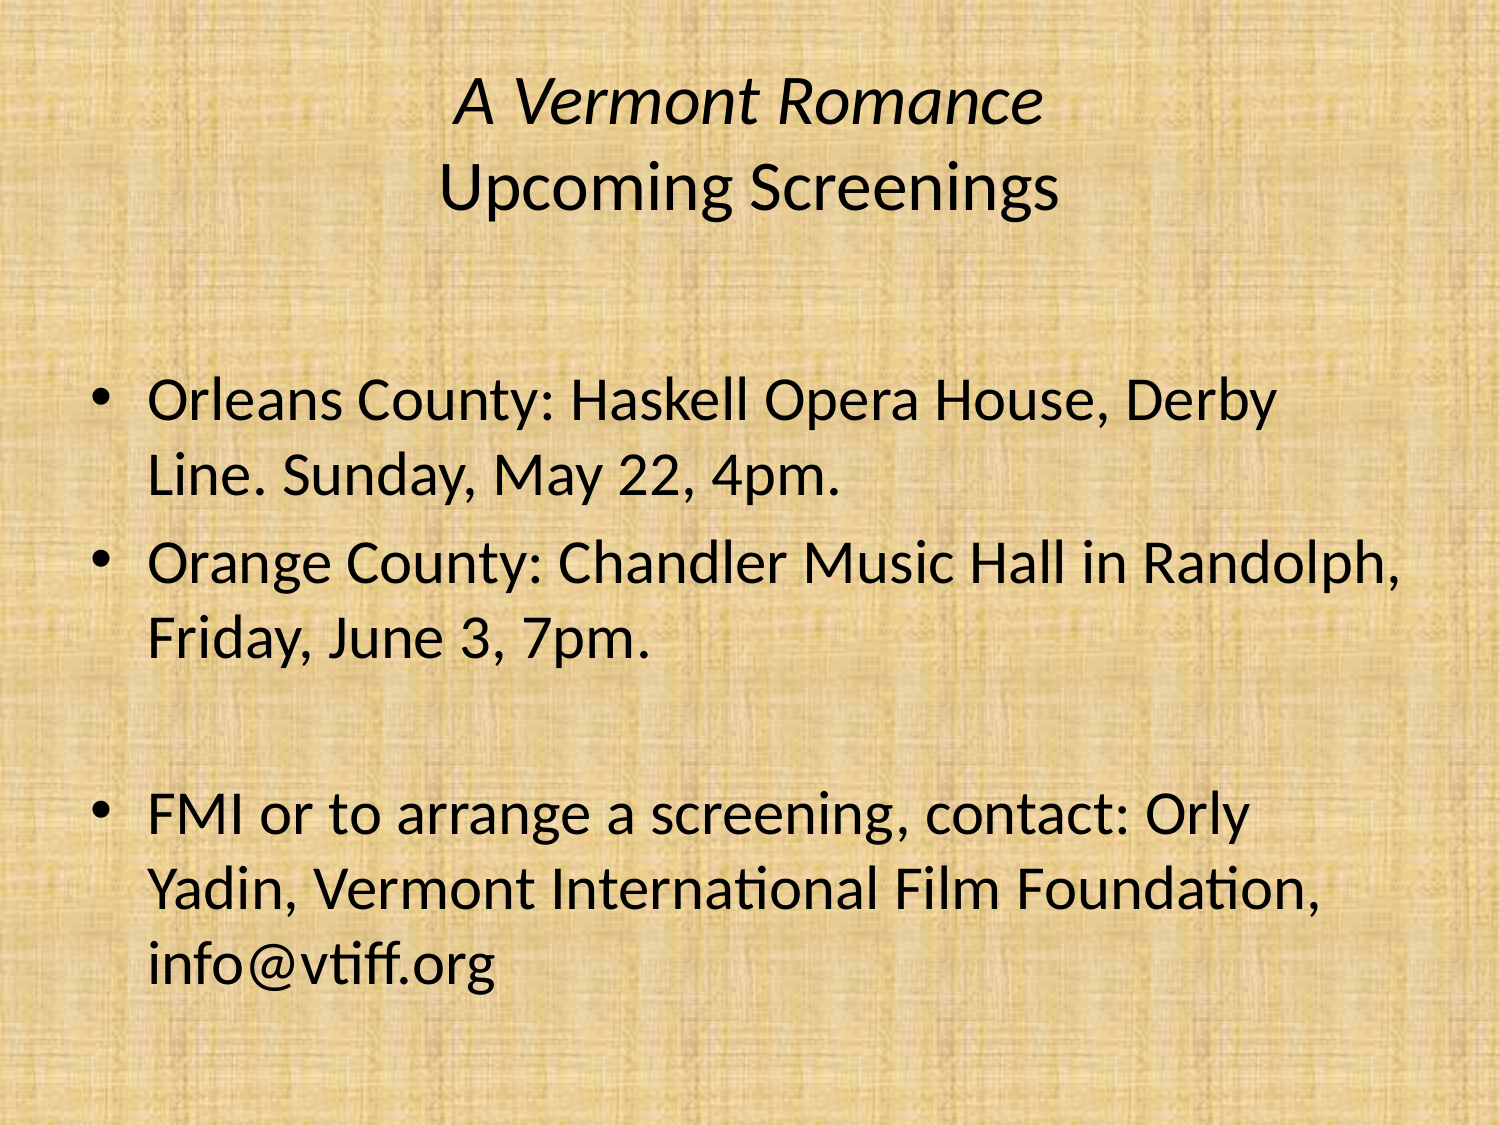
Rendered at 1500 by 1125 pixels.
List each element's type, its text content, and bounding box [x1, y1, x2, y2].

list Orleans County: Haskell Opera House, Derby Line. Sunday, May 22, 4pm. Orange County: Chandler Music Hall in Randolph, Friday, June 3, 7pm. FMI or to arrange a screening, contact: Orly Yadin, Vermont International Film Foundation, info@vtiff.org [75, 262, 1425, 1005]
title A Vermont Romance Upcoming Screenings [75, 45, 1425, 233]
picture [0, 0, 1500, 1125]
